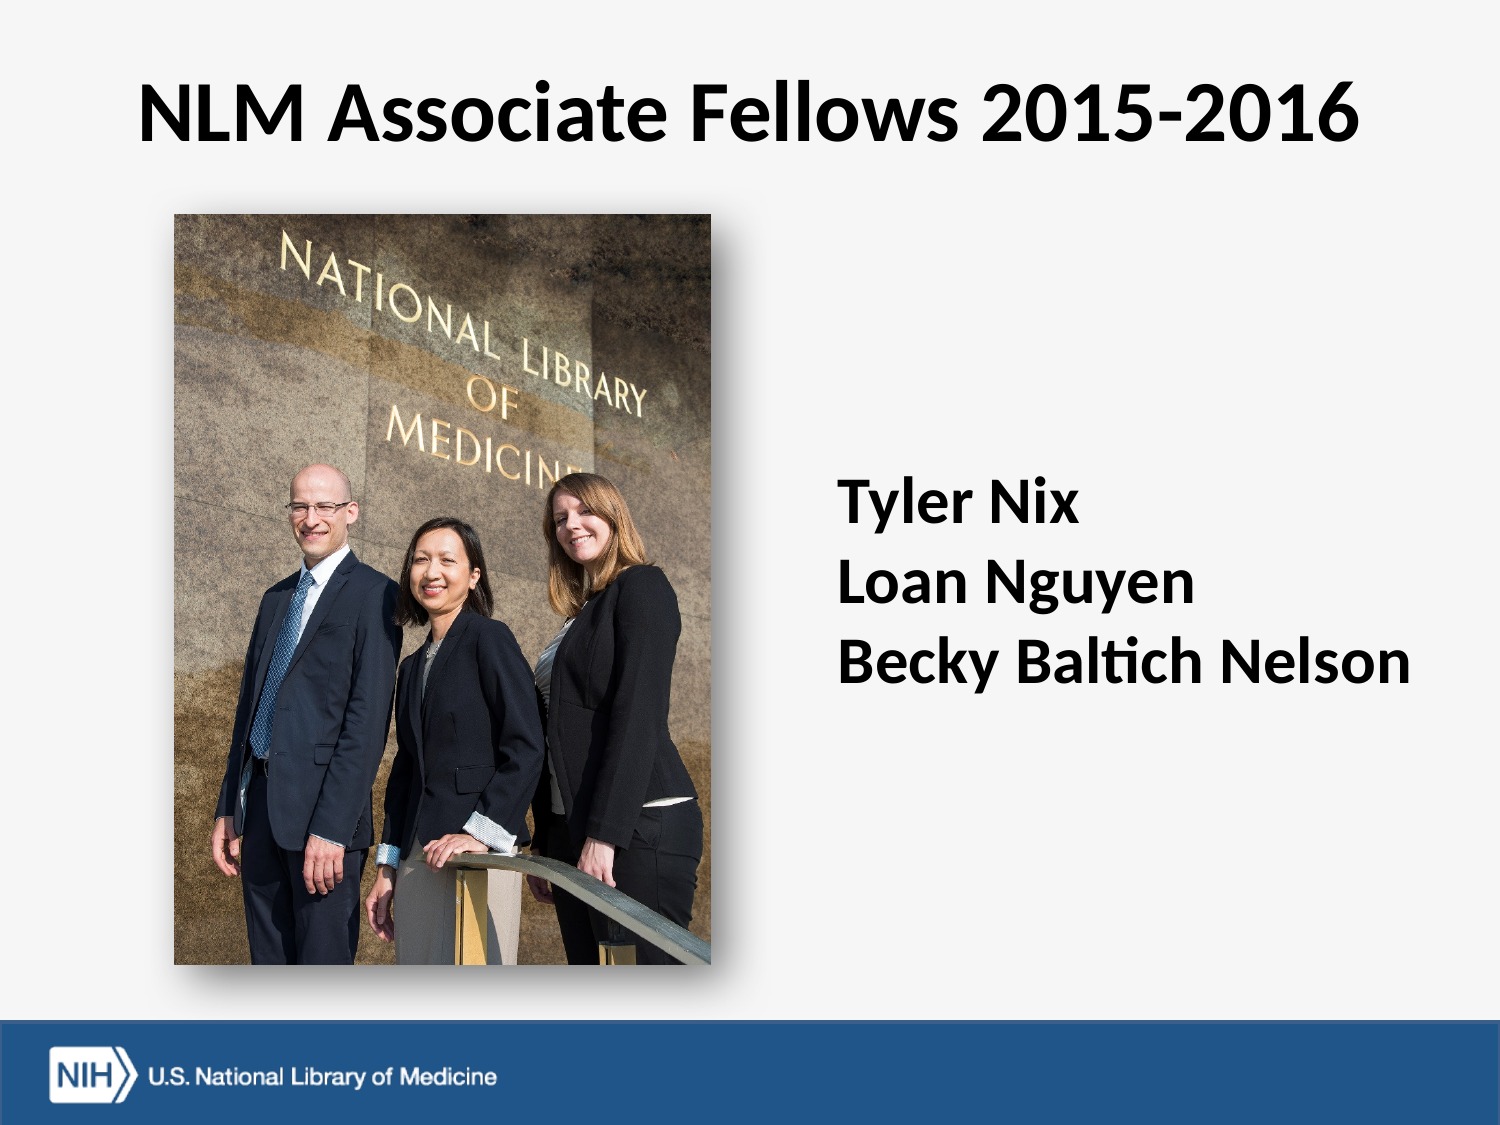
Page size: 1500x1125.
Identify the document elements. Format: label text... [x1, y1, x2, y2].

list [174, 214, 711, 966]
text_box Tyler Nix Loan Nguyen Becky Baltich Nelson [822, 314, 1461, 705]
picture [12, 1022, 504, 1125]
title NLM Associate Fellows 2015-2016 [103, 0, 1397, 215]
